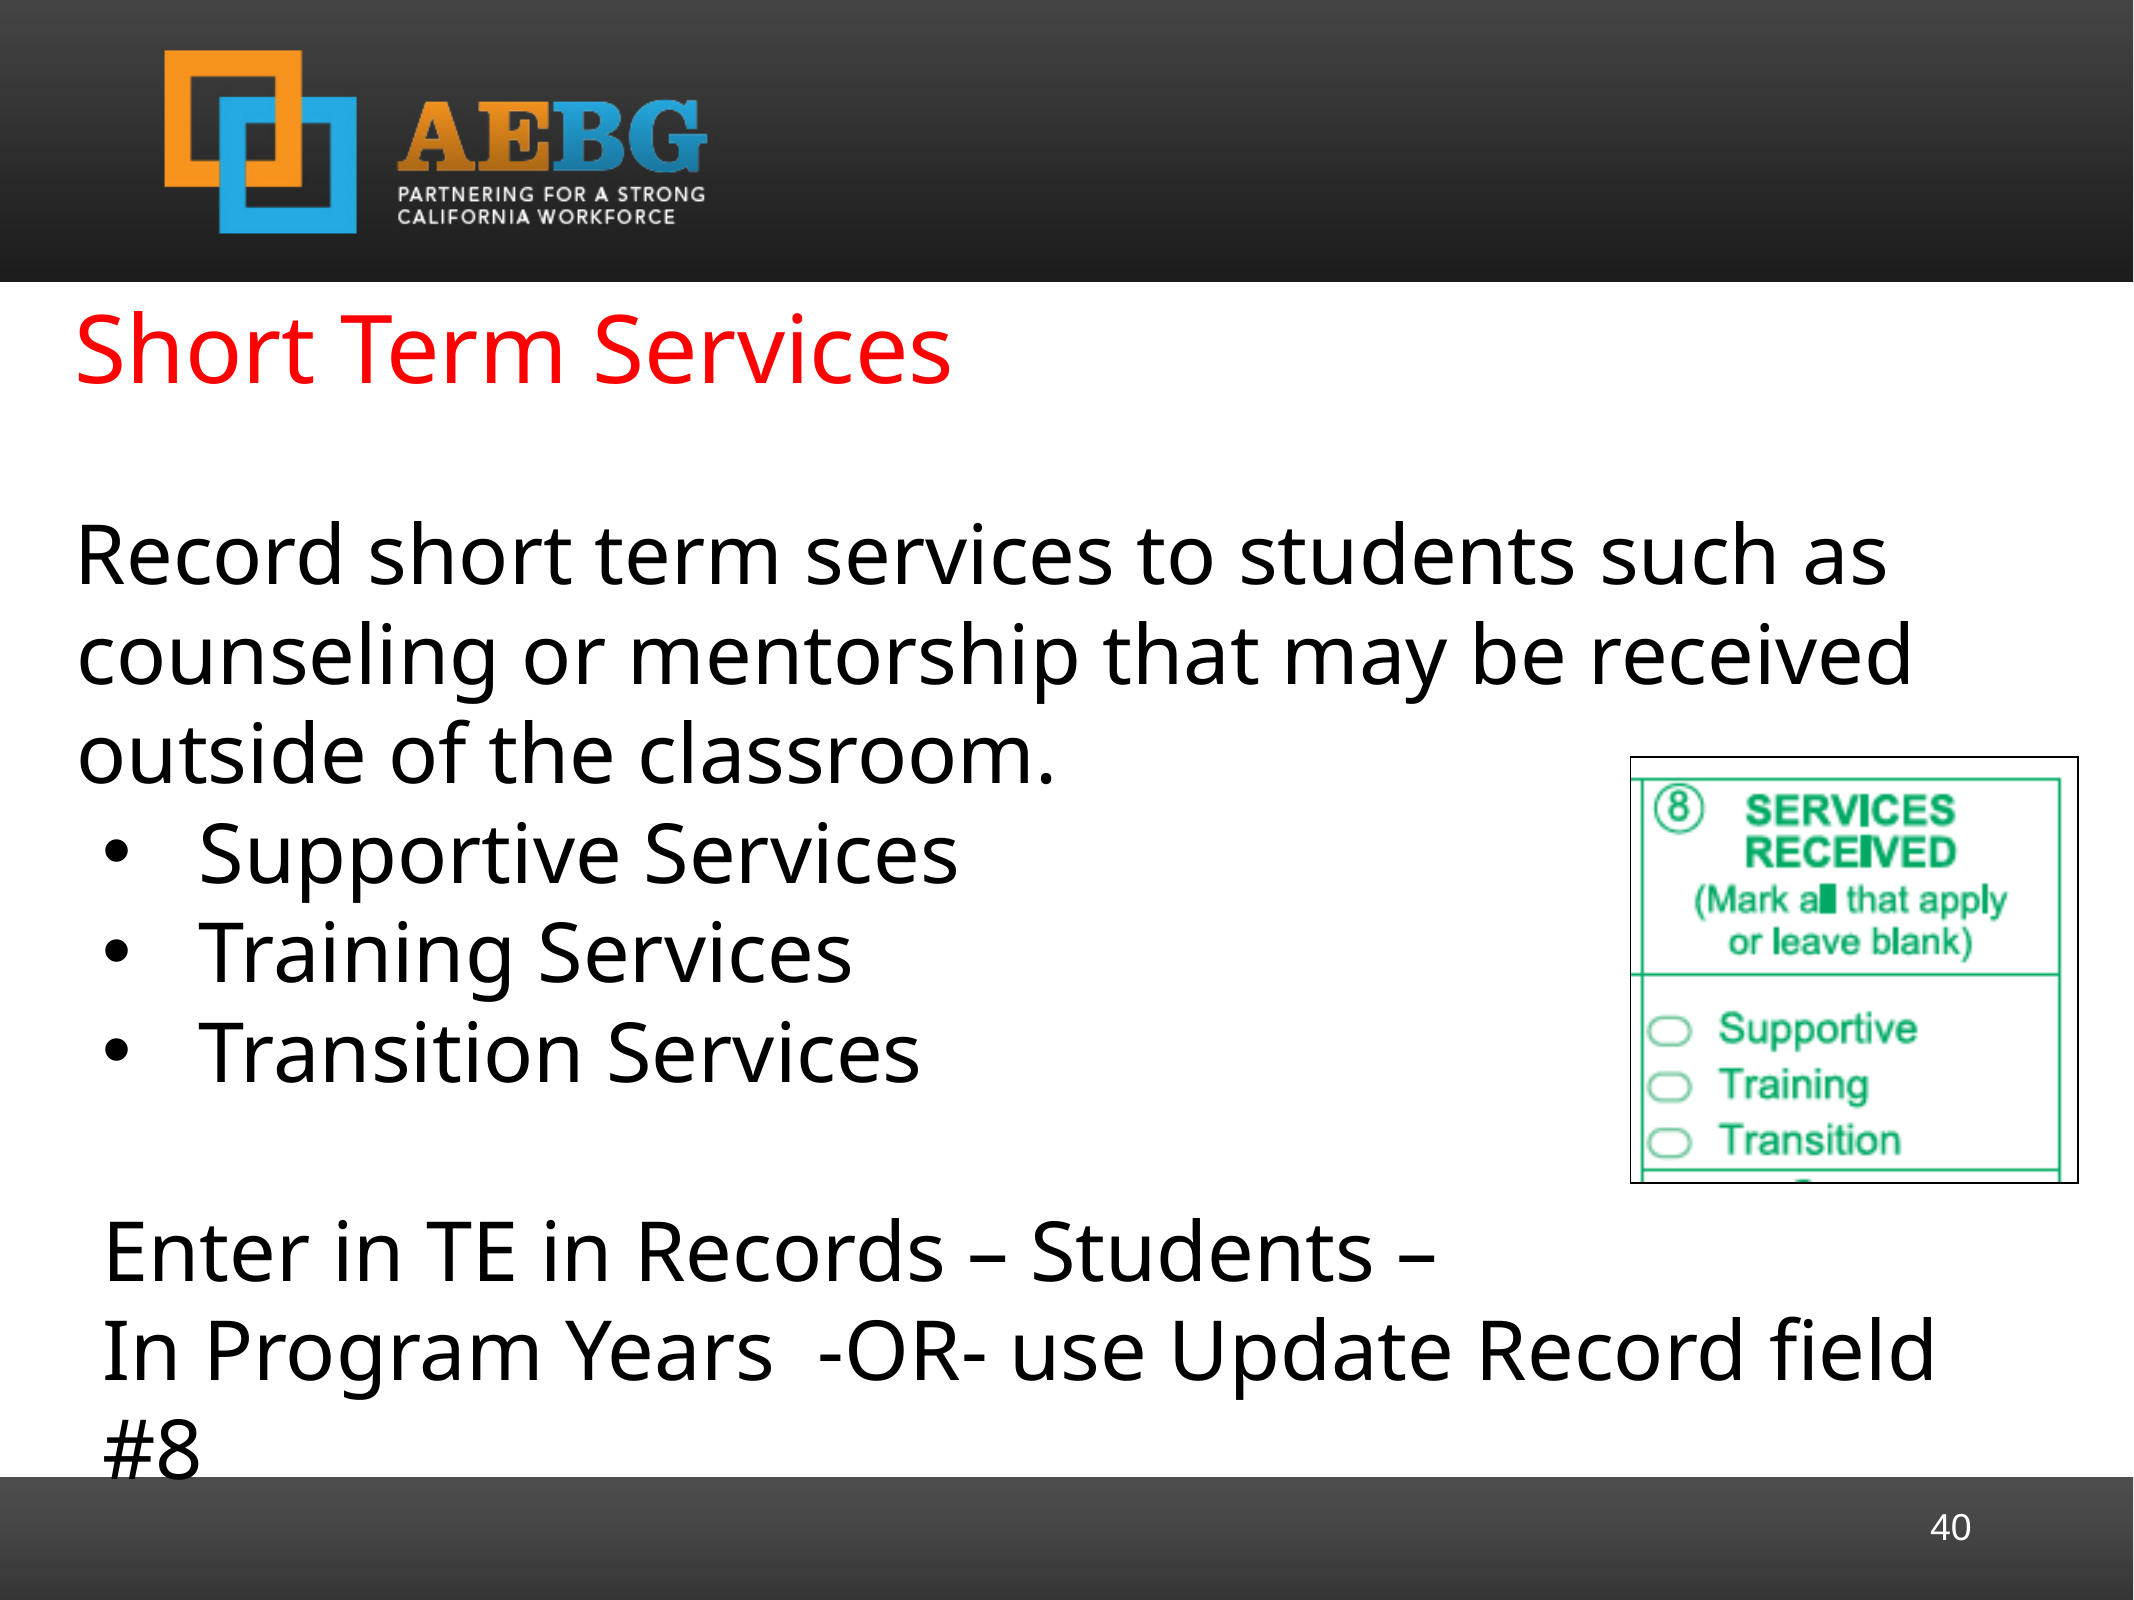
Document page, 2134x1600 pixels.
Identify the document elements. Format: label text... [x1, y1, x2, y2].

picture [0, 1477, 2134, 1600]
list Short Term Services Record short term services to students such as counseling or mentorship that may be received outside of the classroom. Supportive Services Training Services Transition Services Enter in TE in Records – Students – In Program Years -OR- use Update Record field #8 [60, 281, 2028, 465]
picture [0, 0, 2134, 282]
picture [1630, 757, 2078, 1183]
slide_number 40 [1506, 1483, 1987, 1569]
